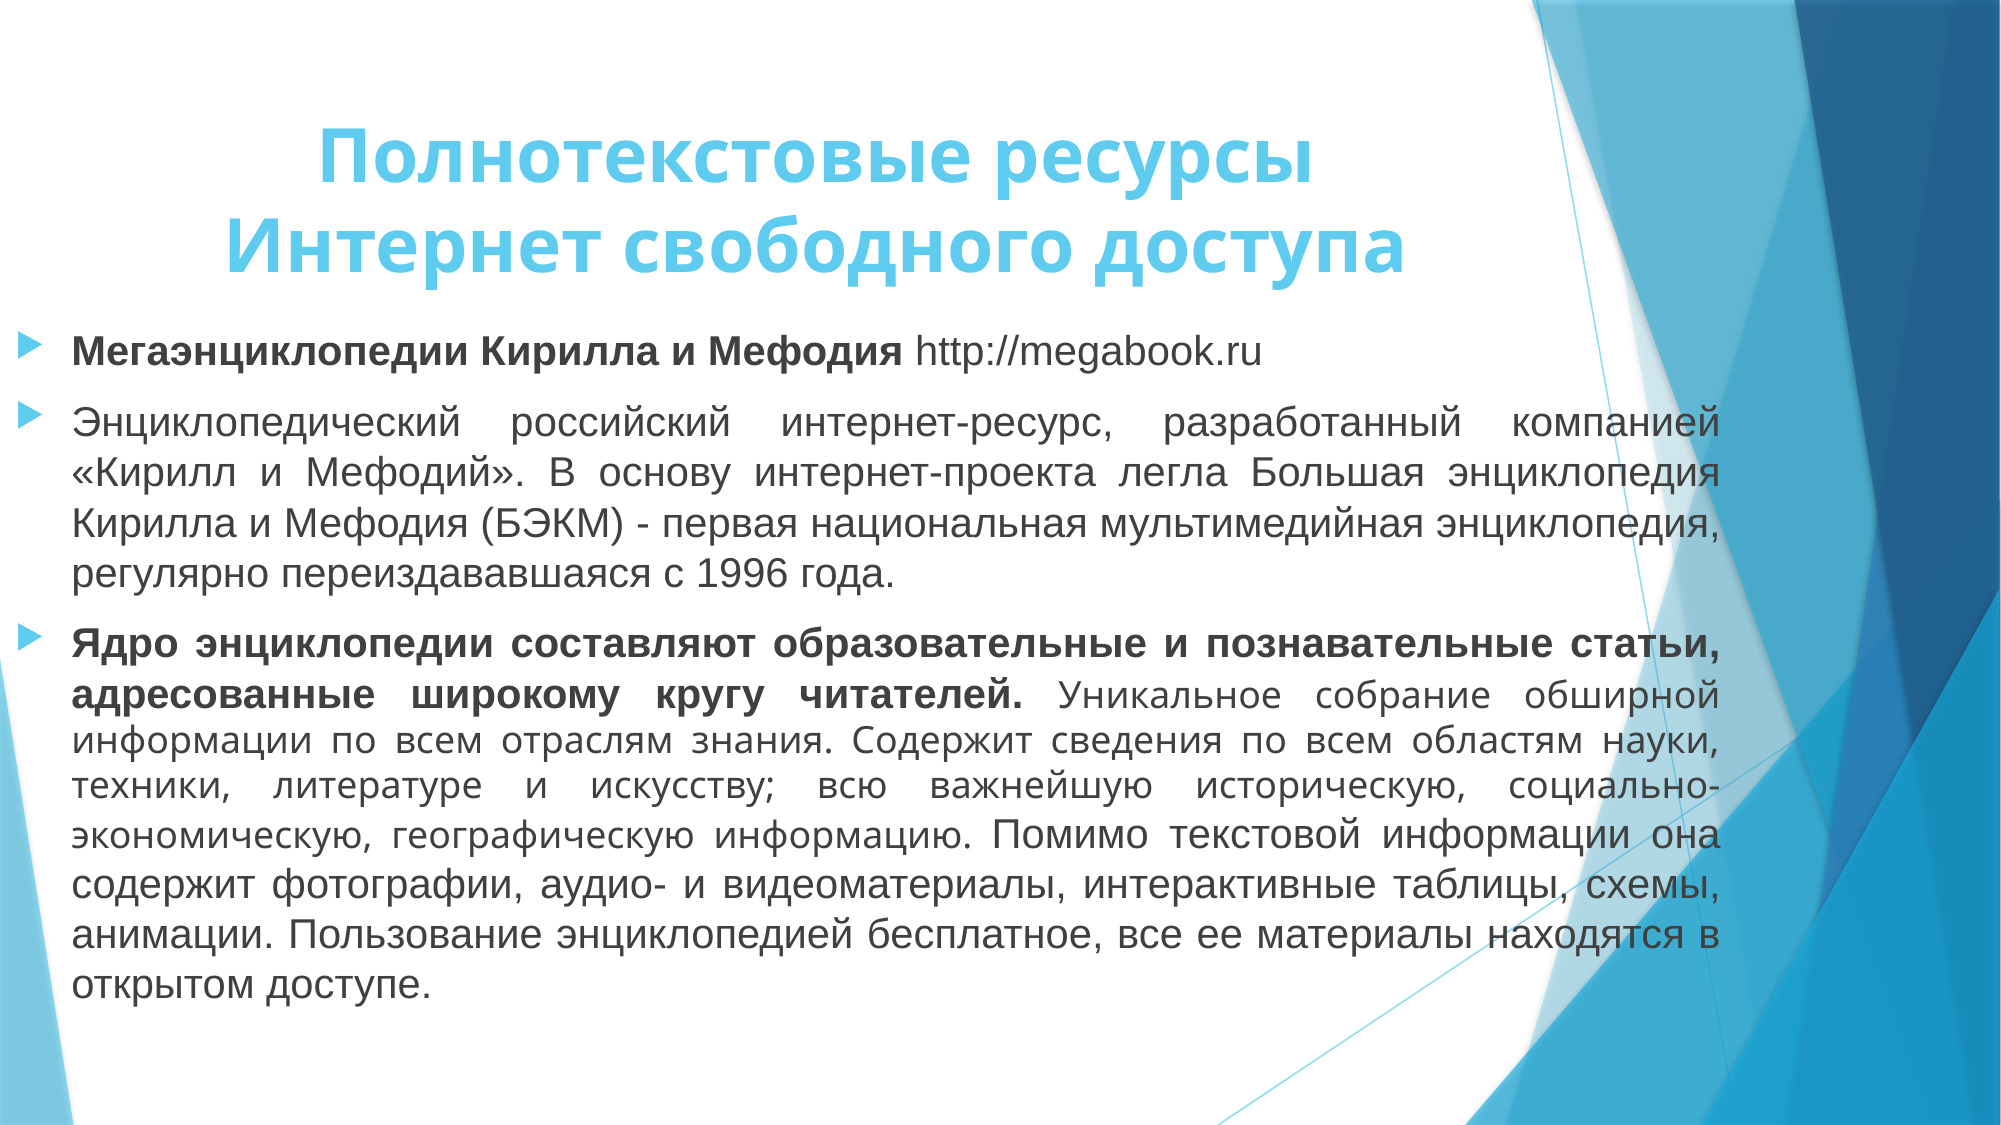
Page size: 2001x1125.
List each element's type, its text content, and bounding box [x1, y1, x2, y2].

list Мегаэнциклопедии Кирилла и Мефодия http://megabook.ru Энциклопедический российский интернет-ресурс, разработанный компанией «Кирилл и Мефодий». В основу интернет-проекта легла Большая энциклопедия Кирилла и Мефодия (БЭКМ) - первая национальная мультимедийная энциклопедия, регулярно переиздававшаяся с 1996 года. Ядро энциклопедии составляют образовательные и познавательные статьи, адресованные широкому кругу читателей. Уникальное собрание обширной информации по всем отраслям знания. Содержит сведения по всем областям науки, техники, литературе и искусству; всю важнейшую историческую, социально-экономическую, географическую информацию. Помимо текстовой информации она содержит фотографии, аудио- и видеоматериалы, интерактивные таблицы, схемы, анимации. Пользование энциклопедией бесплатное, все ее материалы находятся в открытом доступе. [0, 316, 1737, 1092]
title Полнотекстовые ресурсы Интернет свободного доступа [111, 99, 1522, 316]
